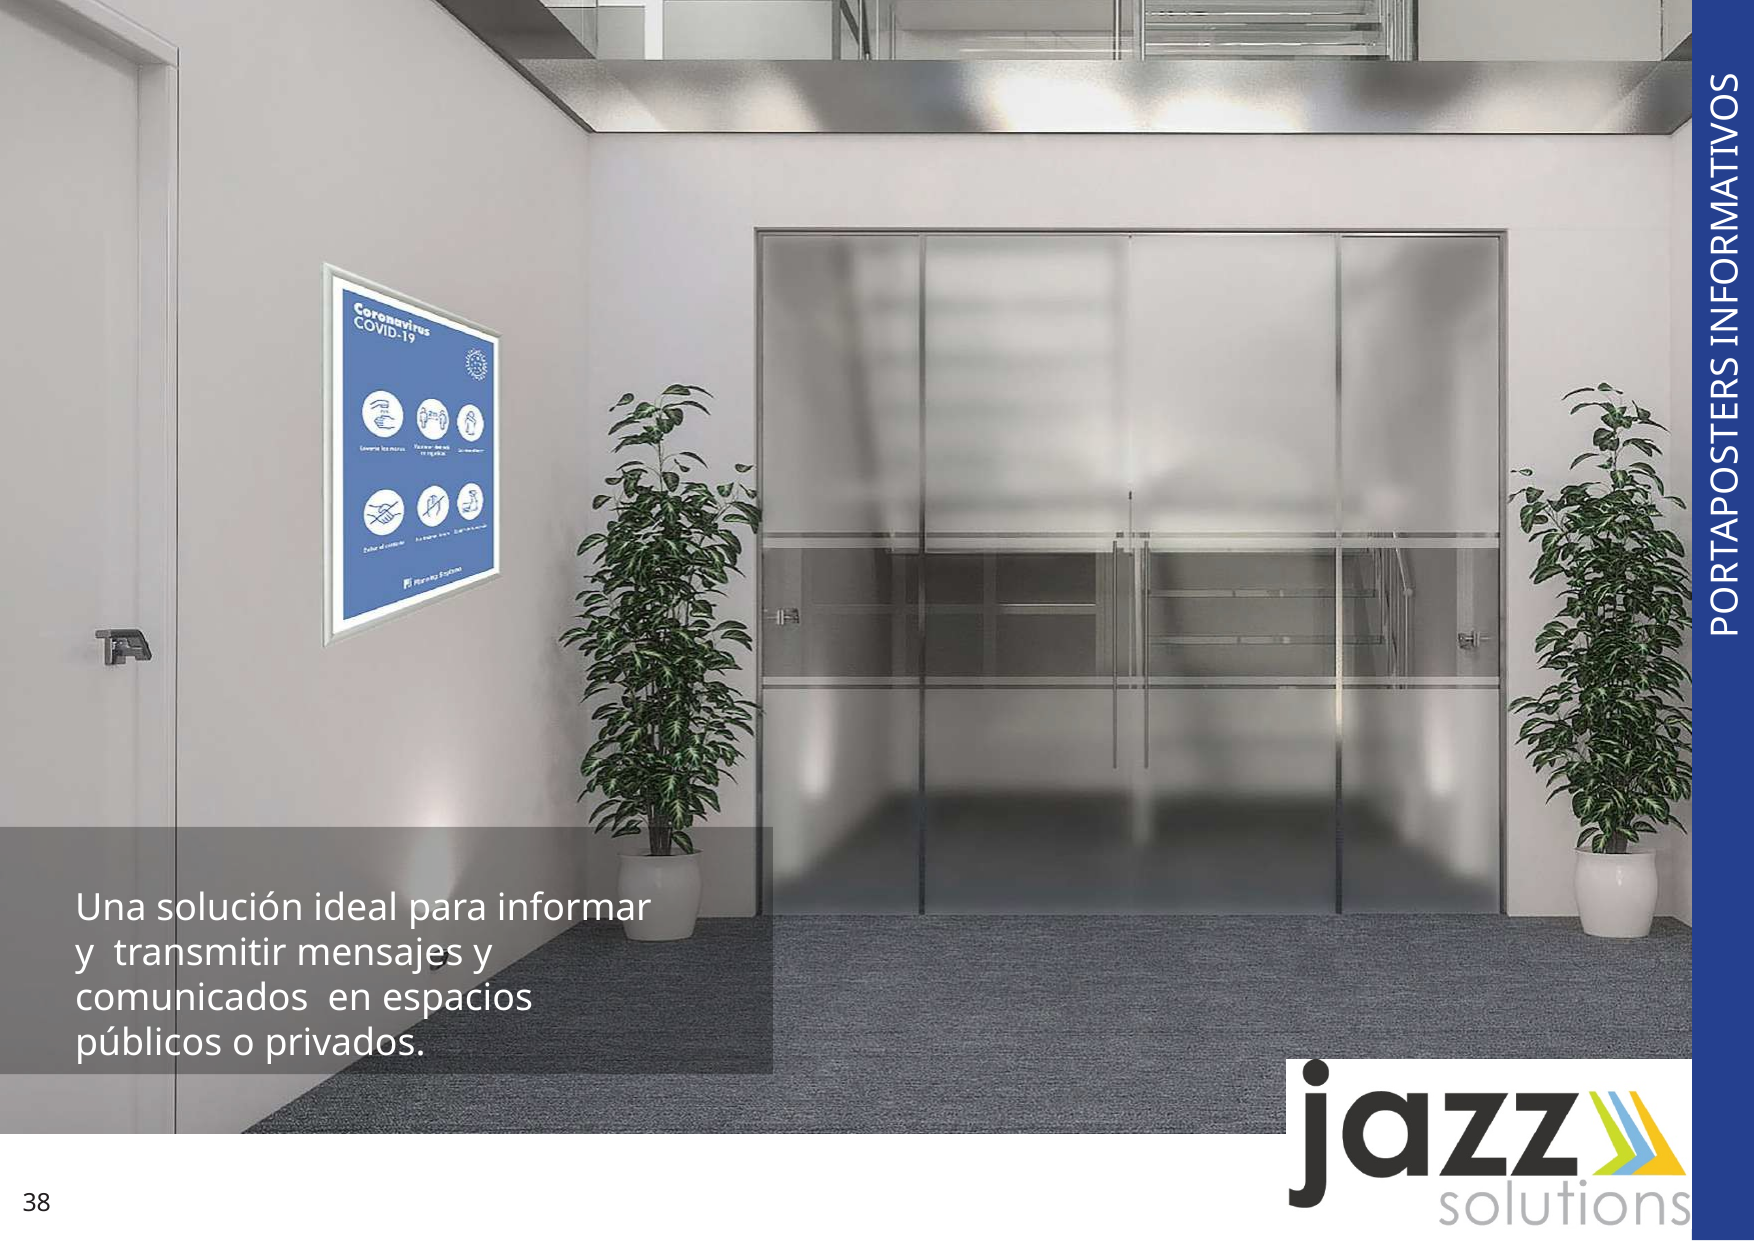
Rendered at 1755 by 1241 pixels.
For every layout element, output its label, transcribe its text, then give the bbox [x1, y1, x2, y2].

picture [1286, 1058, 1693, 1229]
text_box [1691, 0, 1754, 1241]
text_box PORTAPOSTERS INFORMATIVOS [1699, 59, 1750, 641]
text_box [0, 826, 773, 1075]
text_box 38 [20, 1184, 54, 1217]
text_box Una solución ideal para informar y transmitir mensajes y comunicados en espacios públicos o privados. [72, 881, 676, 1064]
text_box [0, 0, 1692, 1134]
